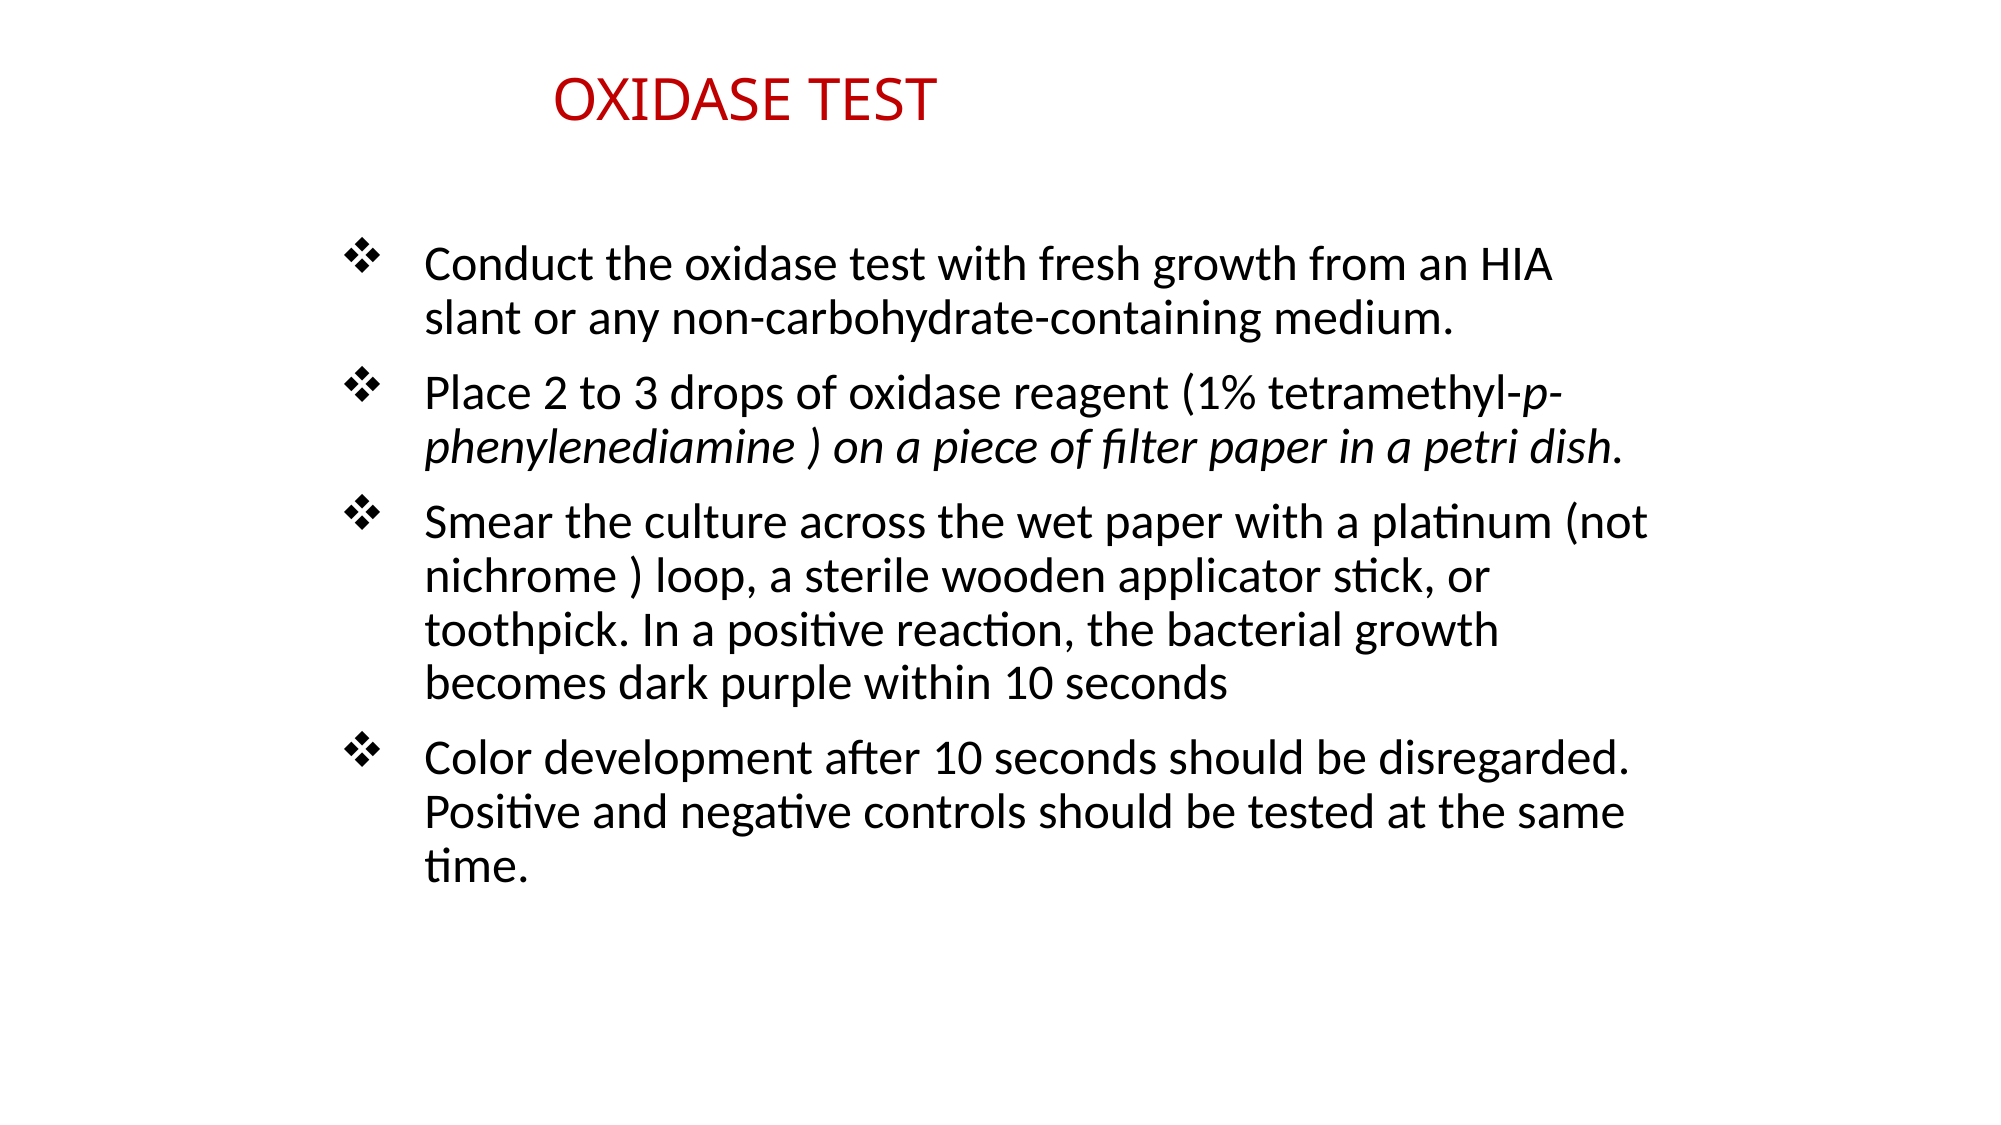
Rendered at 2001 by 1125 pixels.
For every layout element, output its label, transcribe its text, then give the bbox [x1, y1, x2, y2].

list OXIDASE TEST Conduct the oxidase test with fresh growth from an HIA slant or any non-carbohydrate-containing medium. Place 2 to 3 drops of oxidase reagent (1% tetramethyl-p- phenylenediamine ) on a piece of filter paper in a petri dish. Smear the culture across the wet paper with a platinum (not nichrome ) loop, a sterile wooden applicator stick, or toothpick. In a positive reaction, the bacterial growth becomes dark purple within 10 seconds Color development after 10 seconds should be disregarded. Positive and negative controls should be tested at the same time. [324, 62, 1675, 1125]
